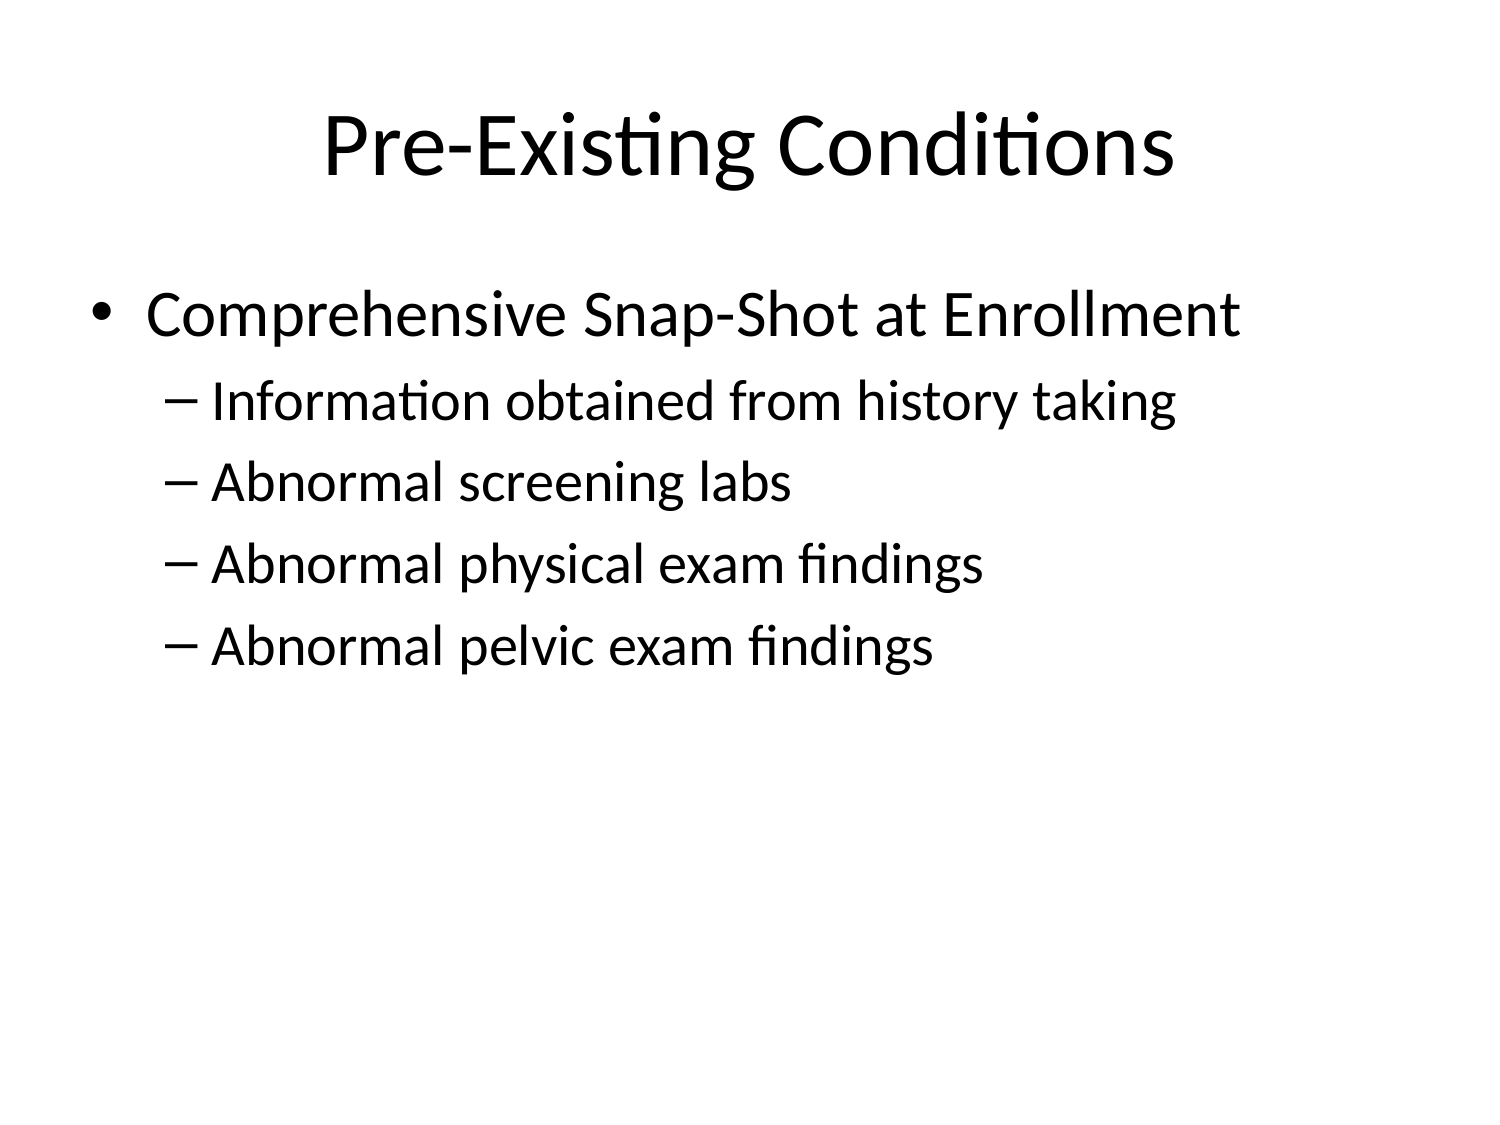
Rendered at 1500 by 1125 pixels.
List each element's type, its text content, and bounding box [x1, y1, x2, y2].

title Pre-Existing Conditions [75, 45, 1425, 233]
list Comprehensive Snap-Shot at Enrollment Information obtained from history taking Abnormal screening labs Abnormal physical exam findings Abnormal pelvic exam findings [75, 262, 1425, 1005]
